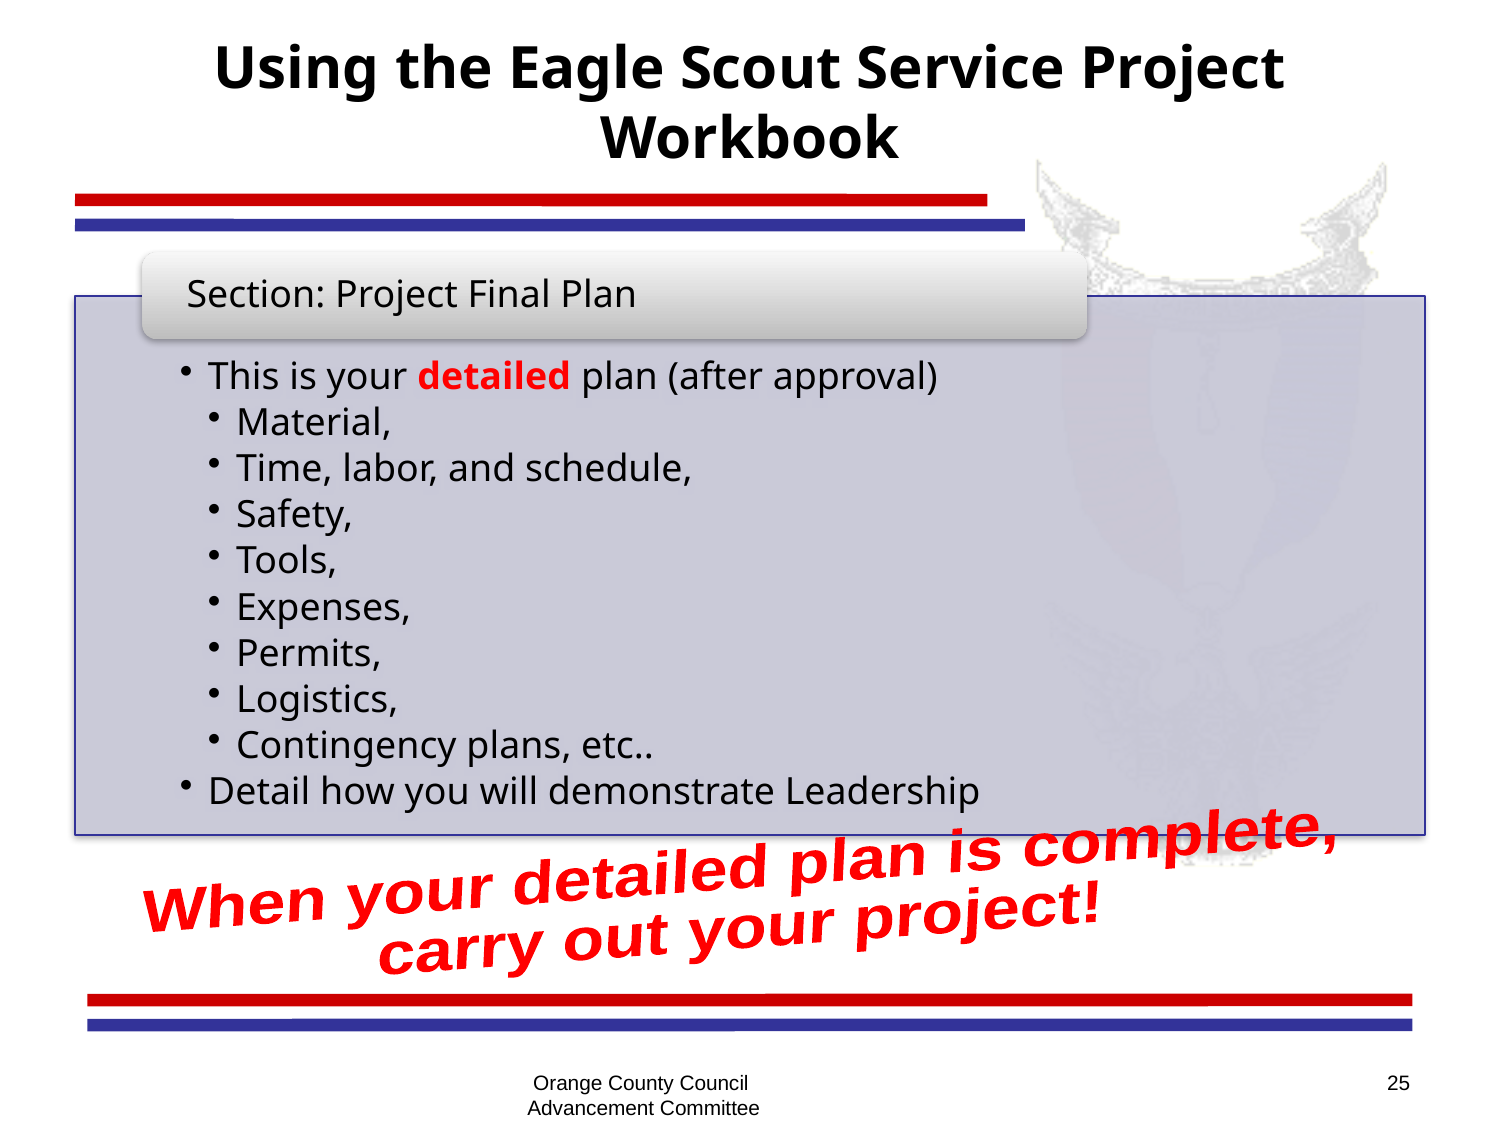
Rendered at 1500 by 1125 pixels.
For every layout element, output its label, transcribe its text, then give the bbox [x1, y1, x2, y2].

slide_number 25 [1074, 1062, 1426, 1103]
footer Orange County Council Advancement Committee [300, 1062, 988, 1103]
title Using the Eagle Scout Service Project Workbook [75, 24, 1425, 175]
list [74, 249, 1426, 838]
